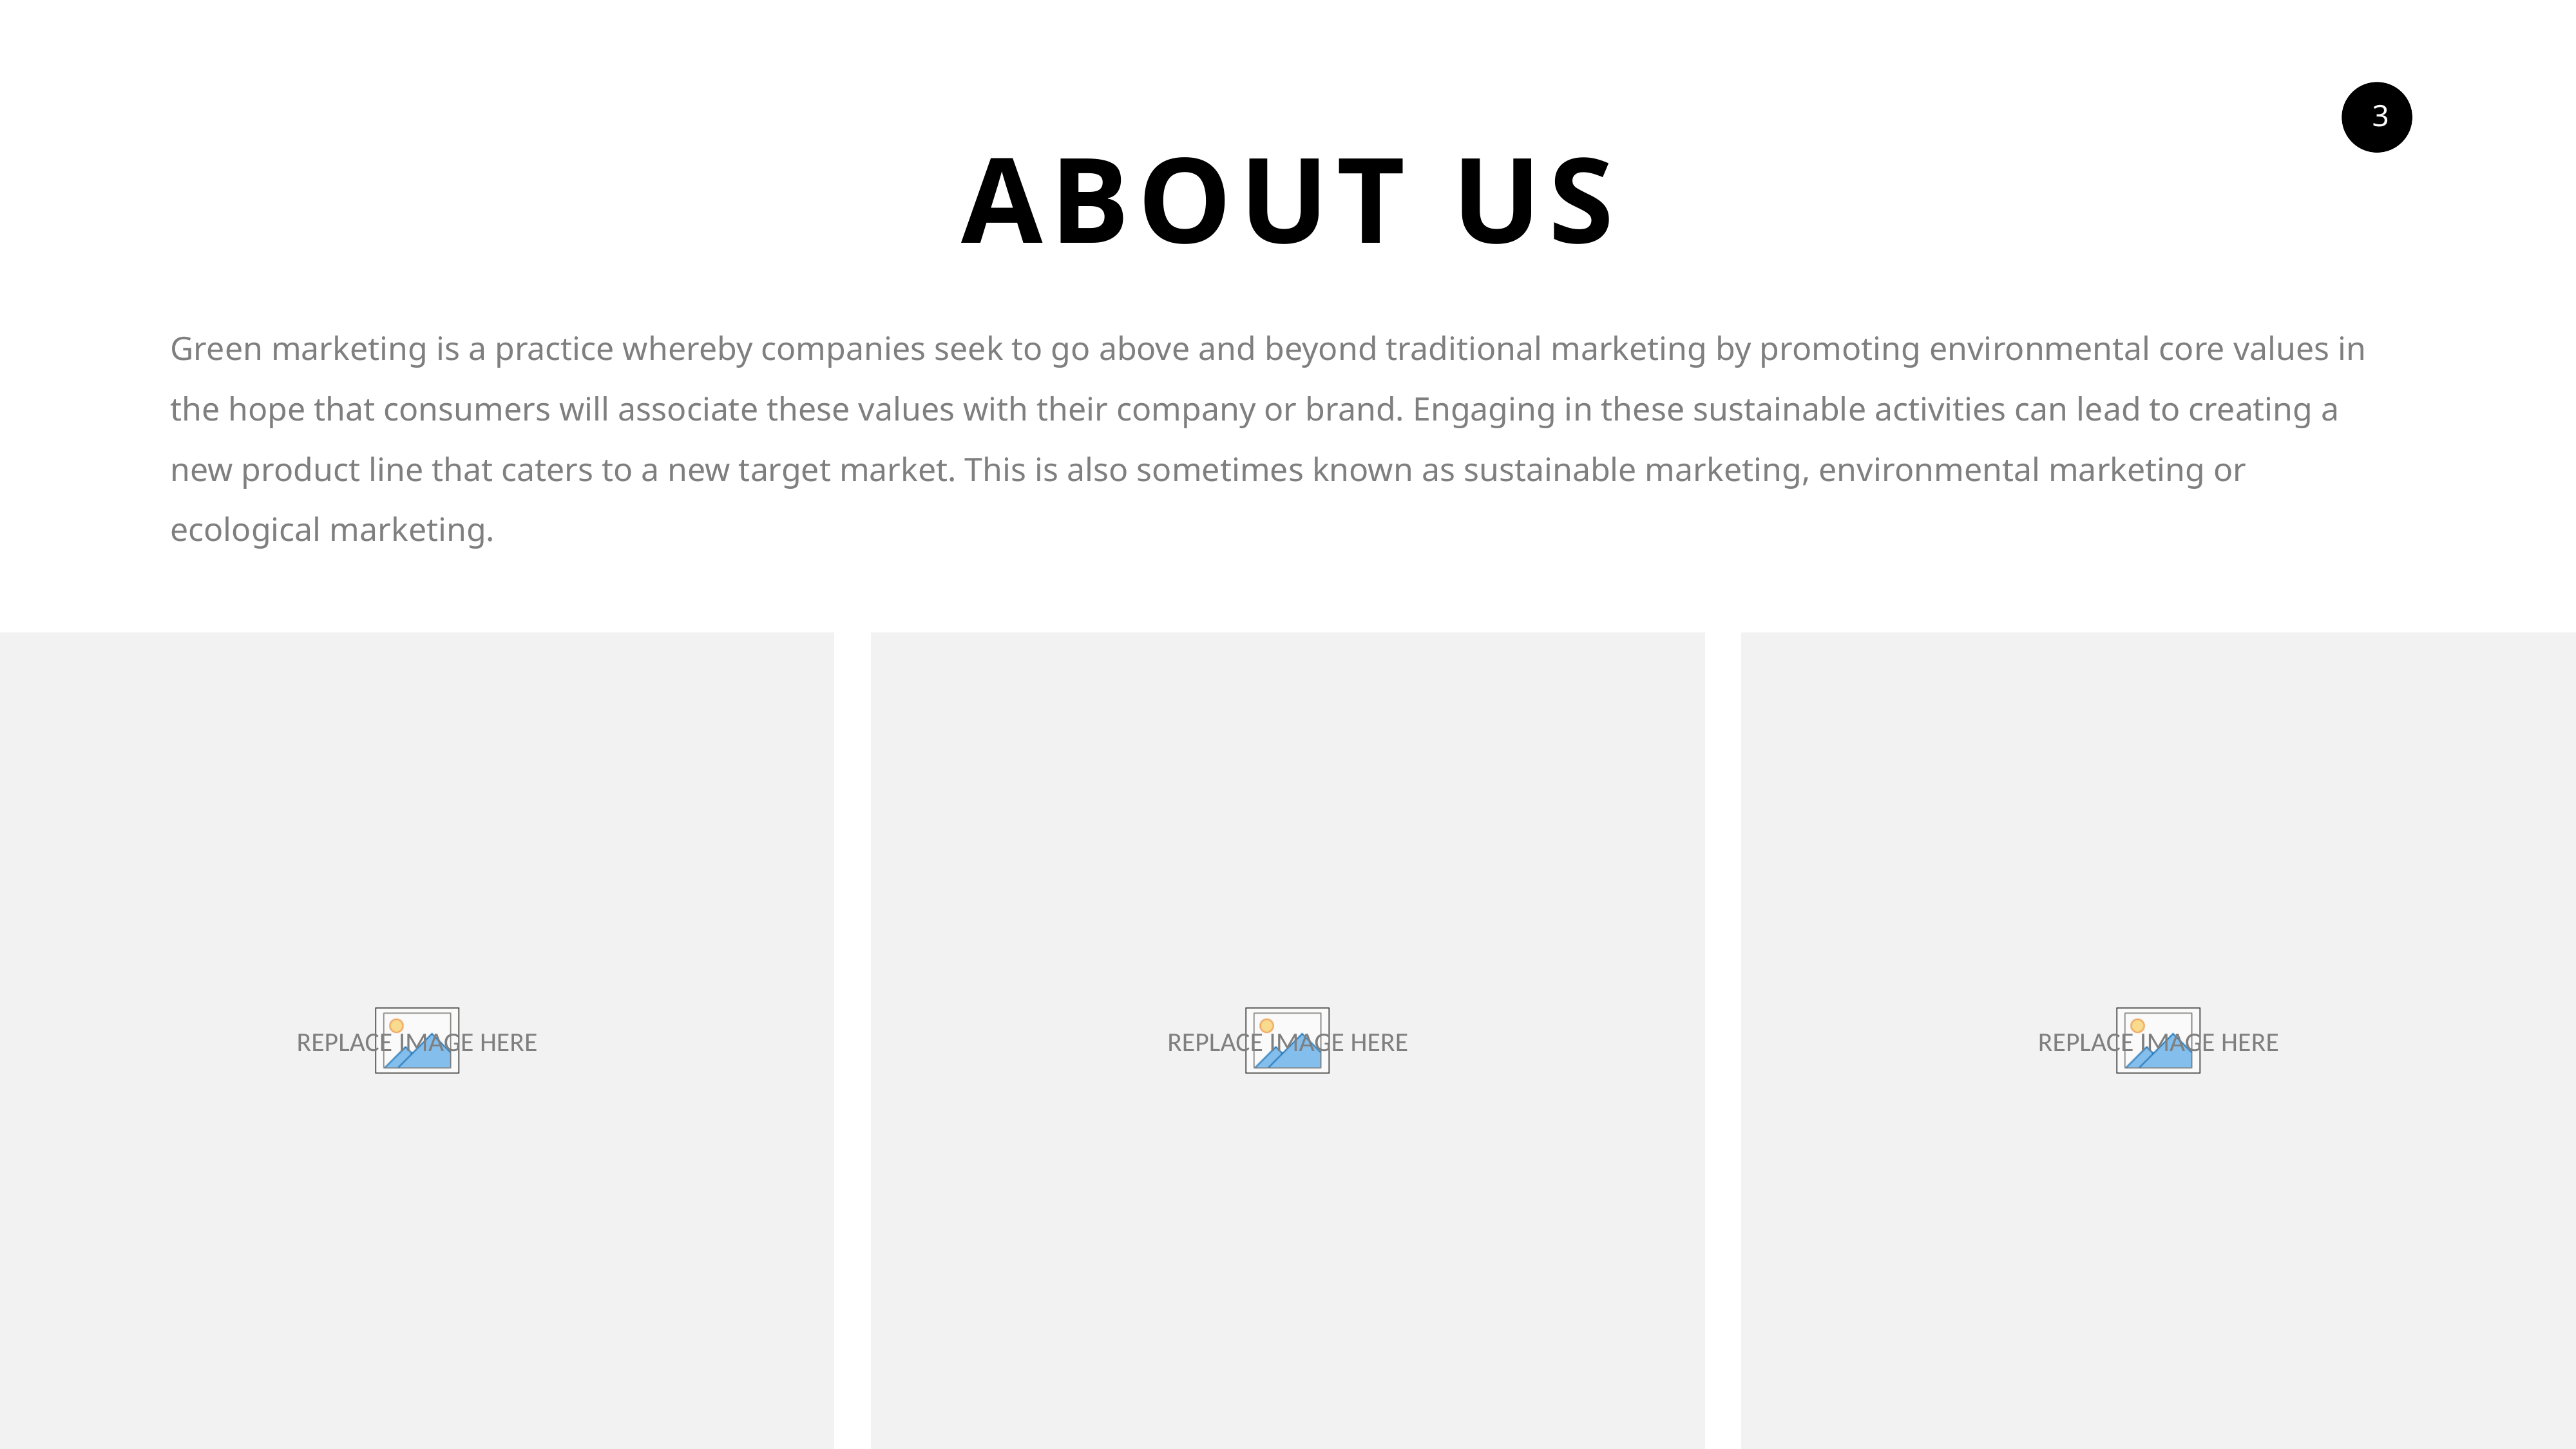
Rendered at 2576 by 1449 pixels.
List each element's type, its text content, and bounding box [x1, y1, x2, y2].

text_box Green marketing is a practice whereby companies seek to go above and beyond traditional marketing by promoting environmental core values in the hope that consumers will associate these values with their company or brand. Engaging in these sustainable activities can lead to creating a new product line that caters to a new target market. This is also sometimes known as sustainable marketing, environmental marketing or ecological marketing. [160, 301, 2416, 553]
text_box ABOUT US [951, 120, 1625, 272]
picture [0, 632, 835, 1449]
picture [1741, 632, 2576, 1449]
picture [870, 632, 1706, 1449]
